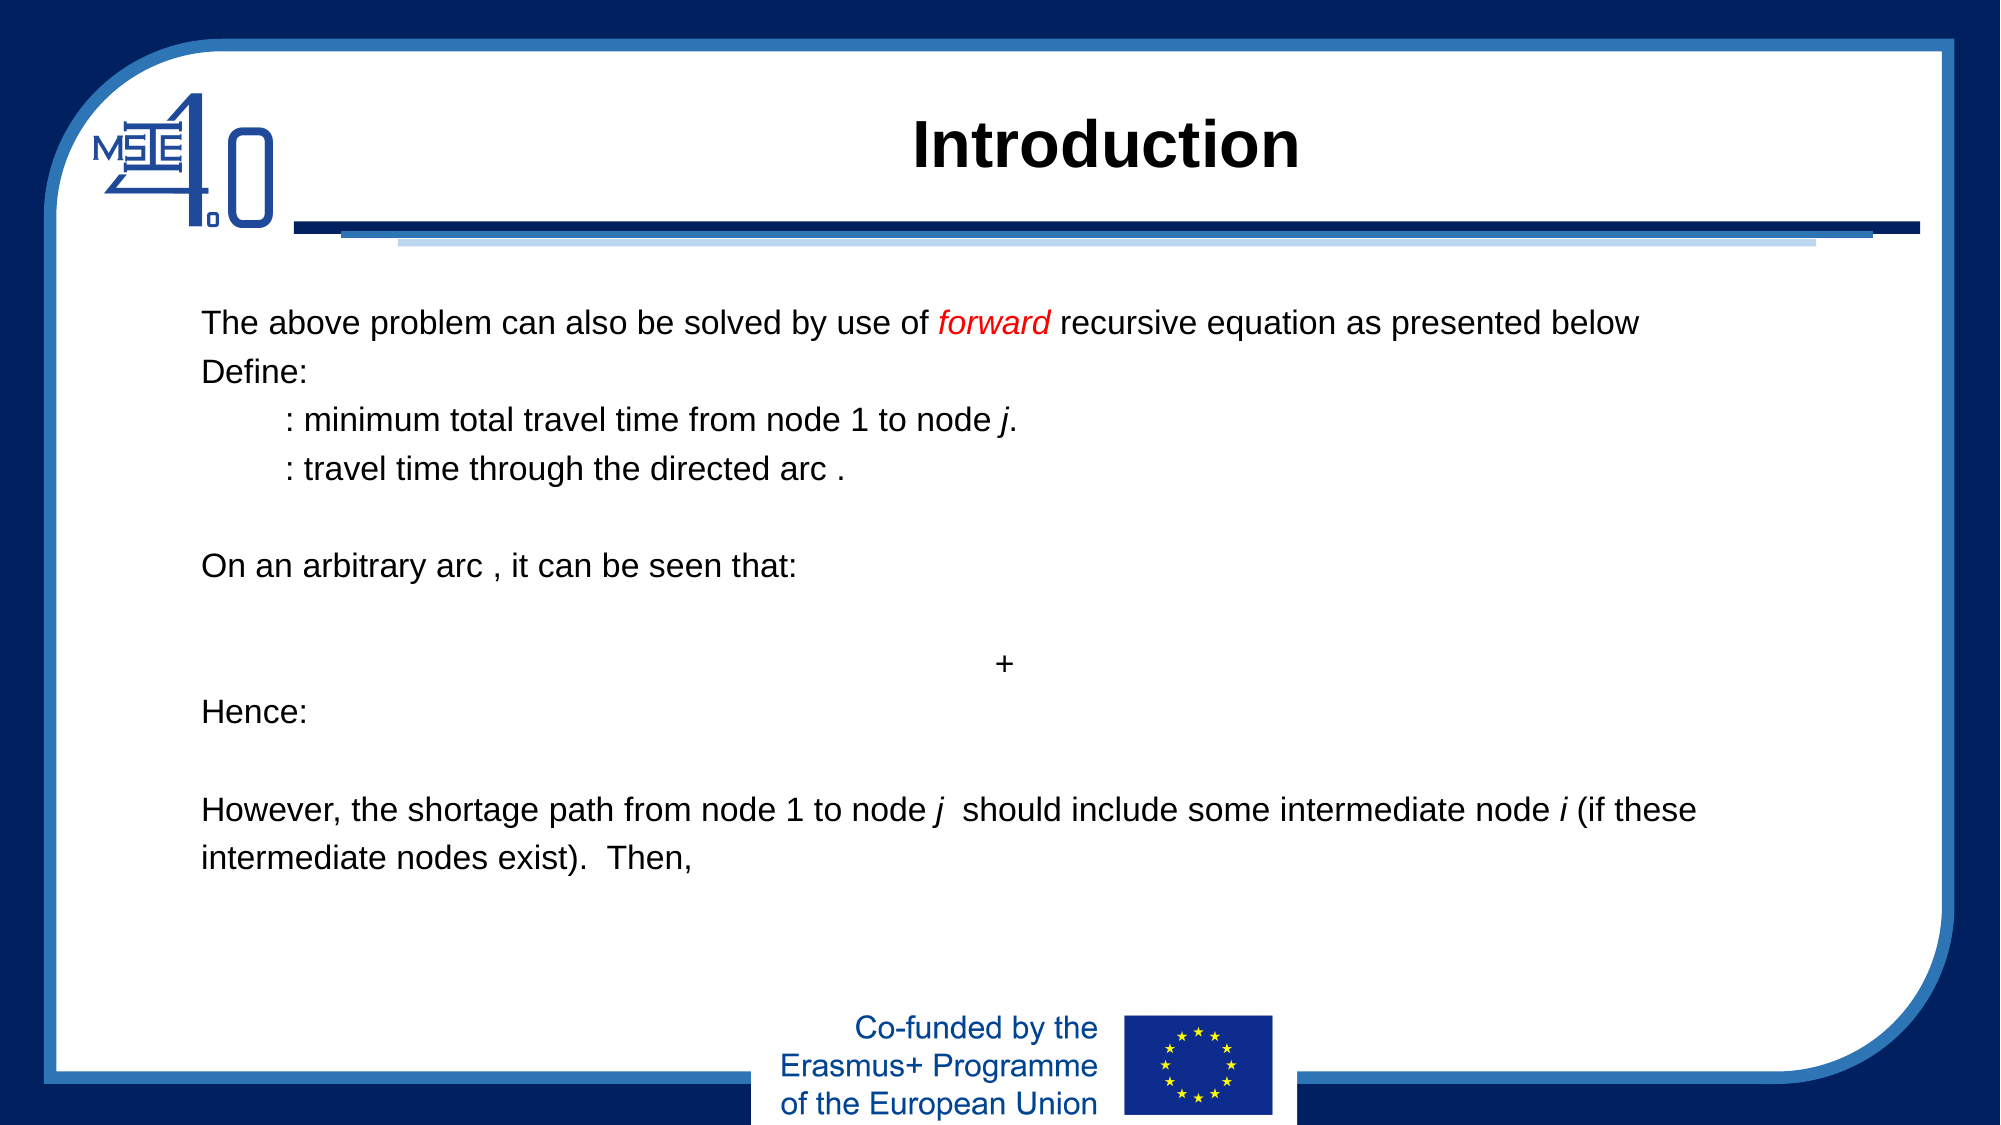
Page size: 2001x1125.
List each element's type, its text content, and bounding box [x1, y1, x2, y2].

title Introduction [294, 73, 1921, 220]
picture [751, 1003, 1298, 1125]
